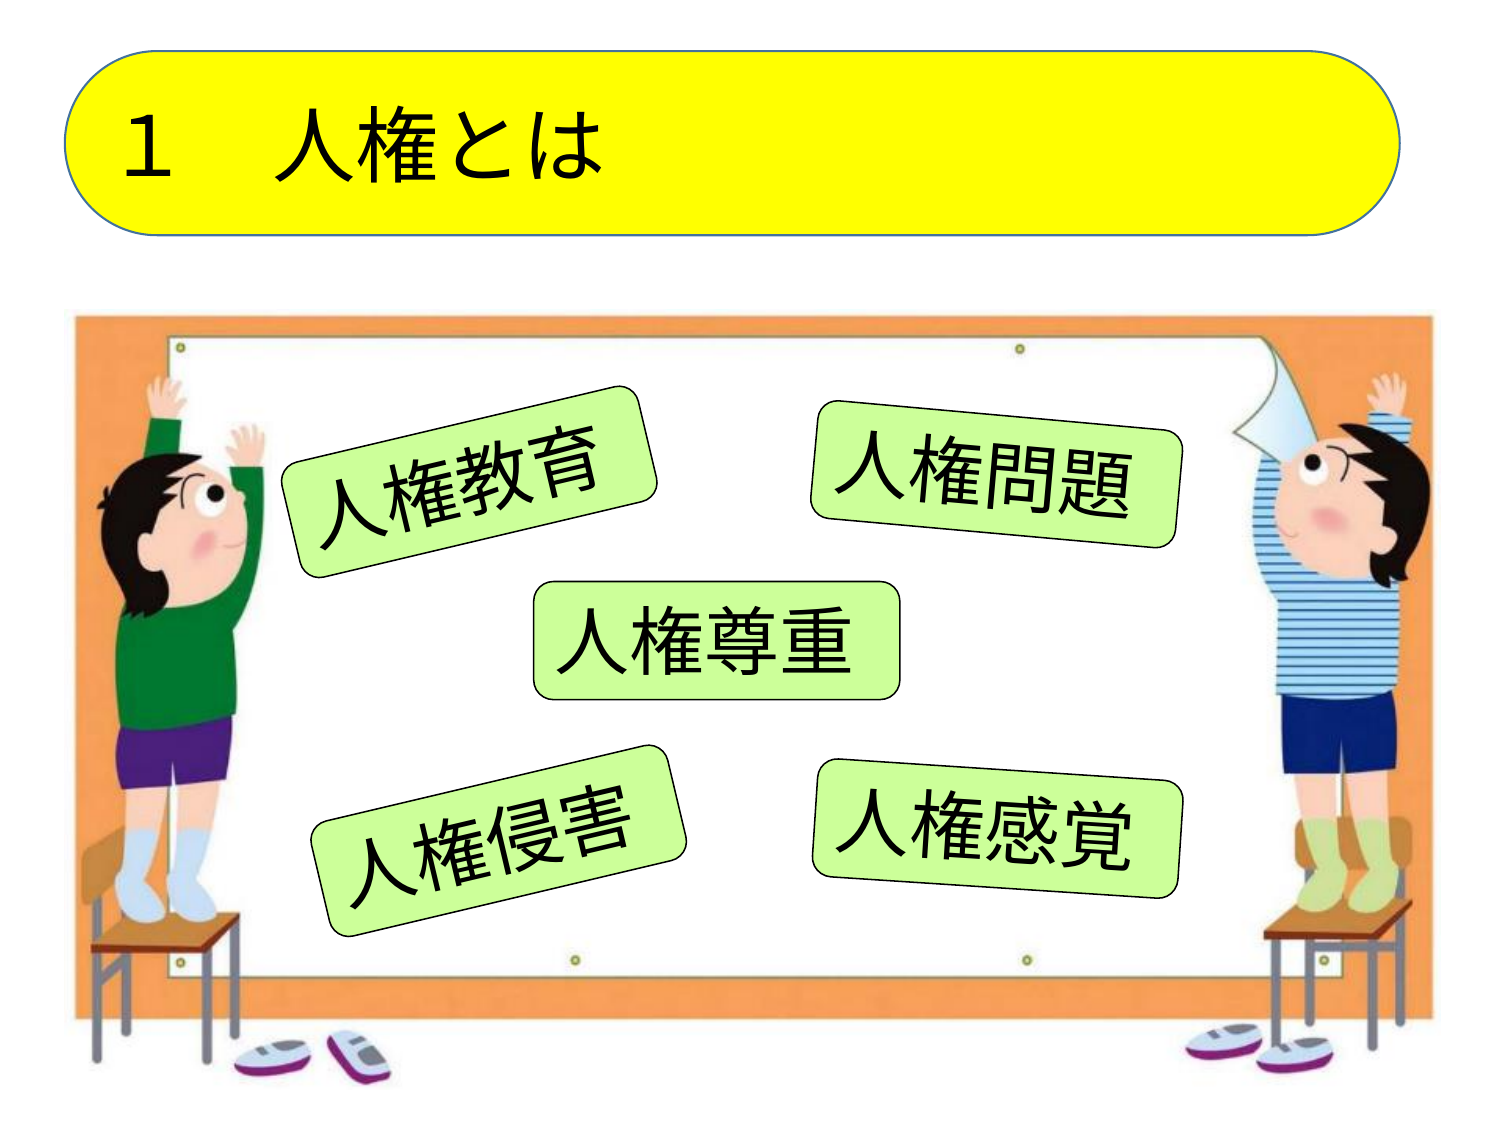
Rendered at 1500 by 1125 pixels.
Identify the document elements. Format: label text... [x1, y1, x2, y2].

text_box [64, 309, 1441, 1090]
text_box １ 人権とは [63, 50, 1401, 237]
